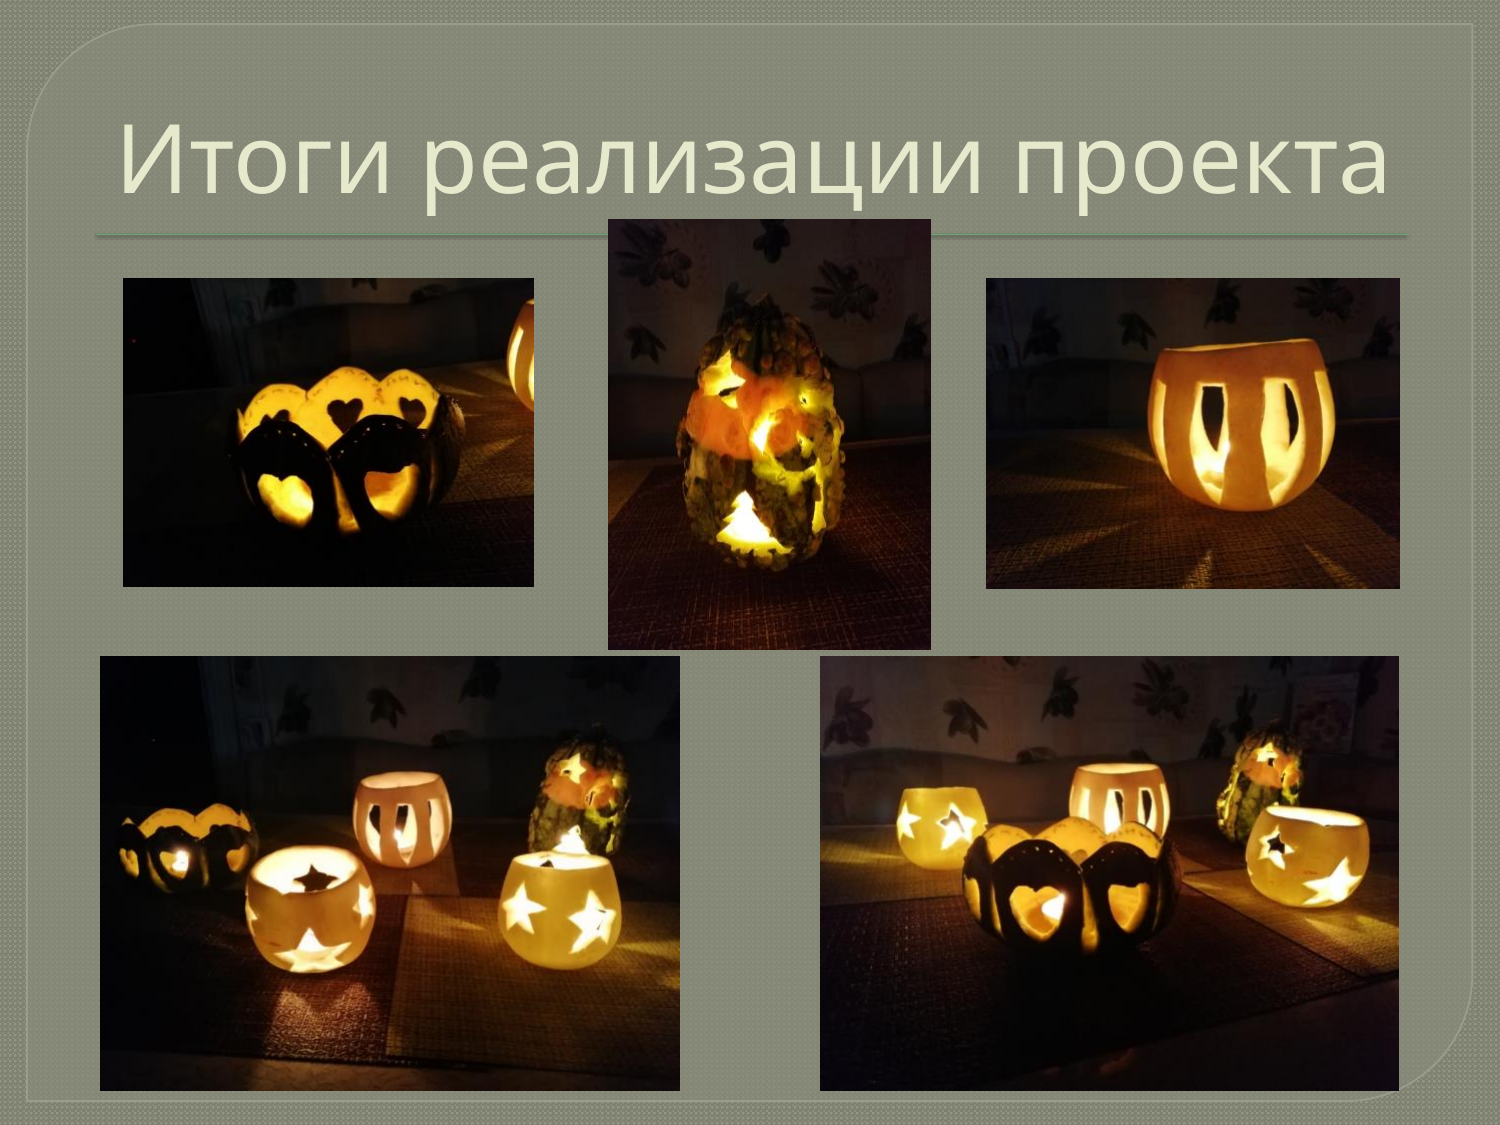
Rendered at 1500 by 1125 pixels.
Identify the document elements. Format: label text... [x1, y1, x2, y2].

picture [123, 278, 534, 587]
picture [608, 219, 932, 651]
picture [985, 278, 1400, 590]
title Итоги реализации проекта [75, 41, 1425, 220]
picture [820, 656, 1400, 1091]
picture [100, 656, 680, 1092]
